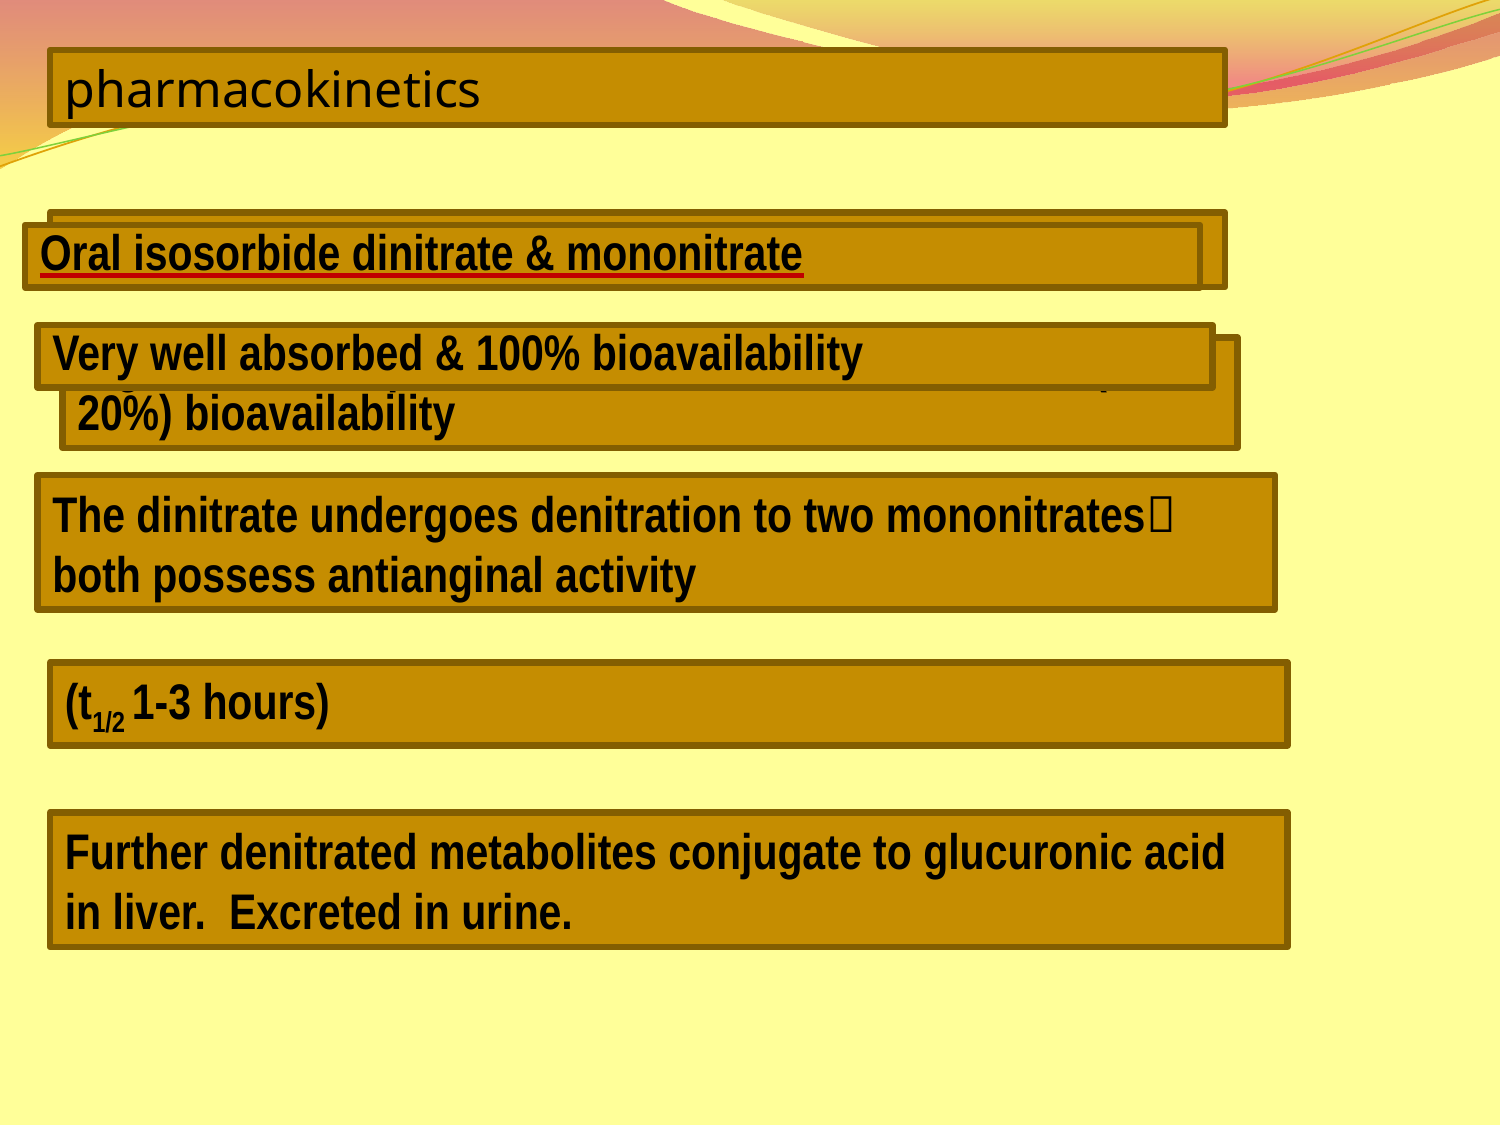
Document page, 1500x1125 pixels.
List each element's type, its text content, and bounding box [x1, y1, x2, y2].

text_box Oral isosorbide dinitrate & mononitrate [24, 224, 1200, 288]
text_box Nitroglycrine [GTN] [50, 212, 1225, 288]
text_box The dinitrate undergoes denitration to two mononitrates both possess antianginal activity [37, 474, 1275, 610]
text_box Significant first pass metabolism occurs in the liver (10-20%) bioavailability [62, 337, 1238, 448]
text_box Very well absorbed & 100% bioavailability [37, 324, 1213, 388]
text_box pharmacokinetics [50, 49, 1225, 125]
text_box Further denitrated metabolites conjugate to glucuronic acid in liver. Excreted in urine. [50, 812, 1288, 948]
text_box (t1/2 1-3 hours) [50, 662, 1288, 746]
